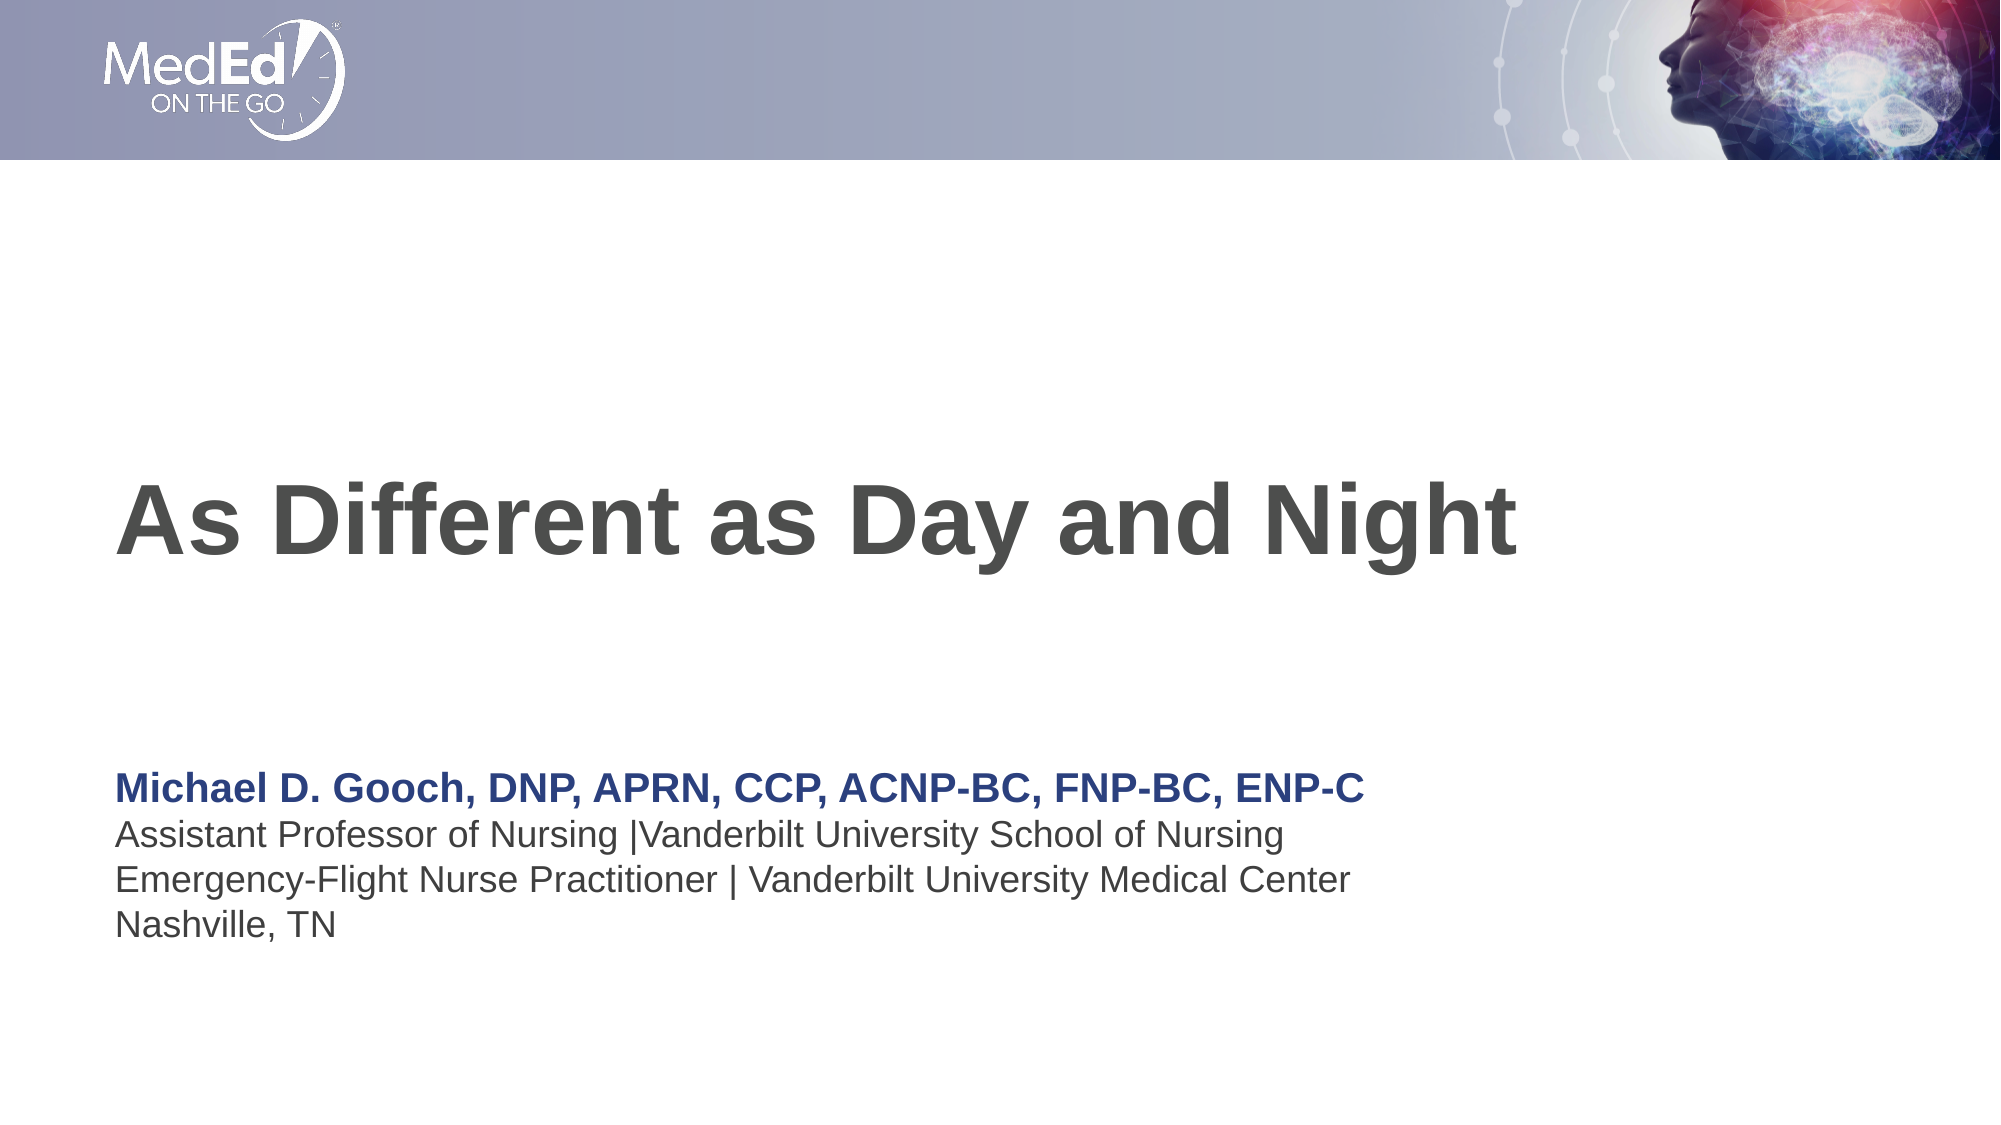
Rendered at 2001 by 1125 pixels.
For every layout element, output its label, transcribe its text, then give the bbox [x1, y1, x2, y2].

title As Different as Day and Night [99, 280, 1825, 749]
list Michael D. Gooch, DNP, APRN, CCP, ACNP-BC, FNP-BC, ENP-C Assistant Professor of Nursing |Vanderbilt University School of Nursing Emergency-Flight Nurse Practitioner | Vanderbilt University Medical Center Nashville, TN [99, 752, 1825, 999]
picture [0, 0, 2000, 160]
